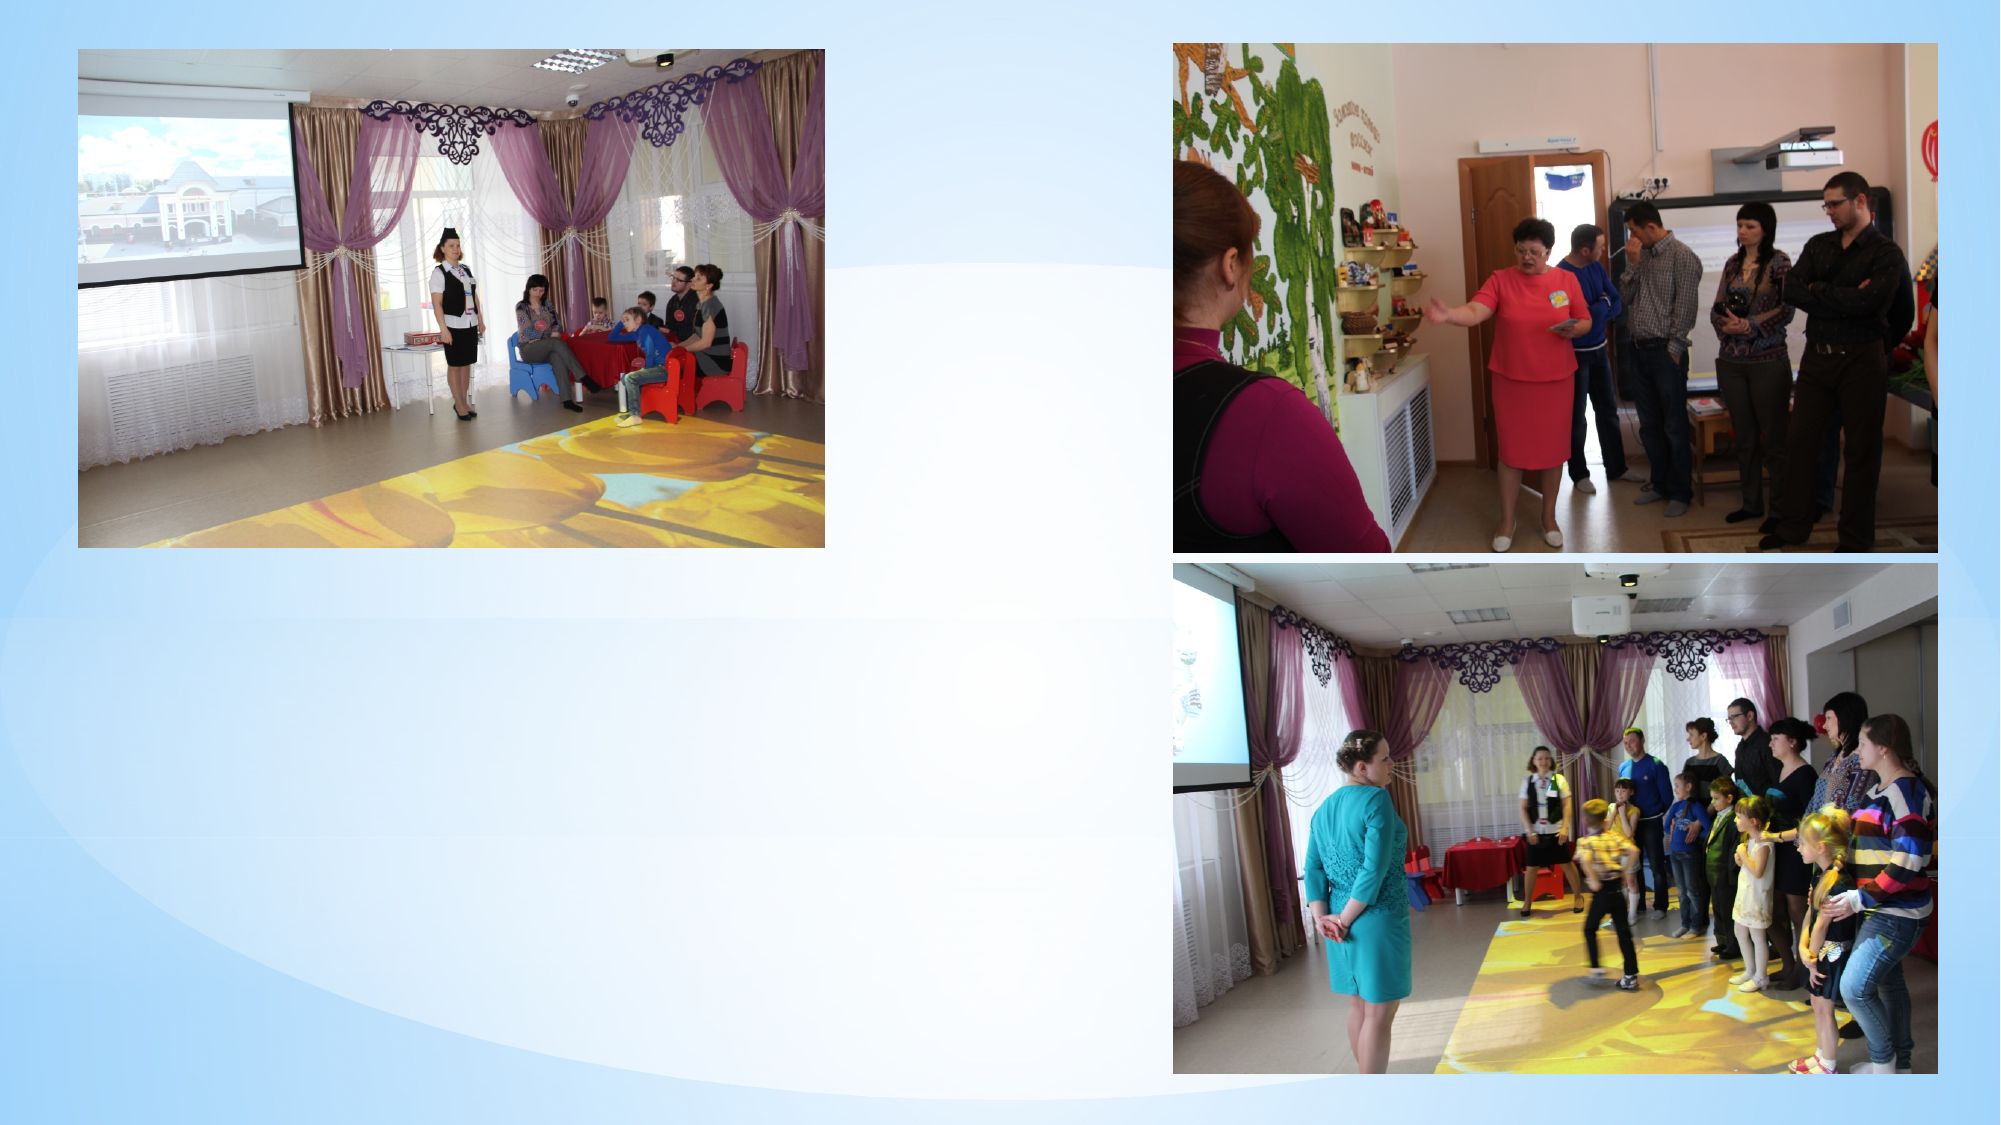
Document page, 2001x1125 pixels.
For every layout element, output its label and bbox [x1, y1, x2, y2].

picture [1172, 563, 1938, 1075]
picture [77, 48, 825, 548]
picture [1172, 43, 1938, 554]
